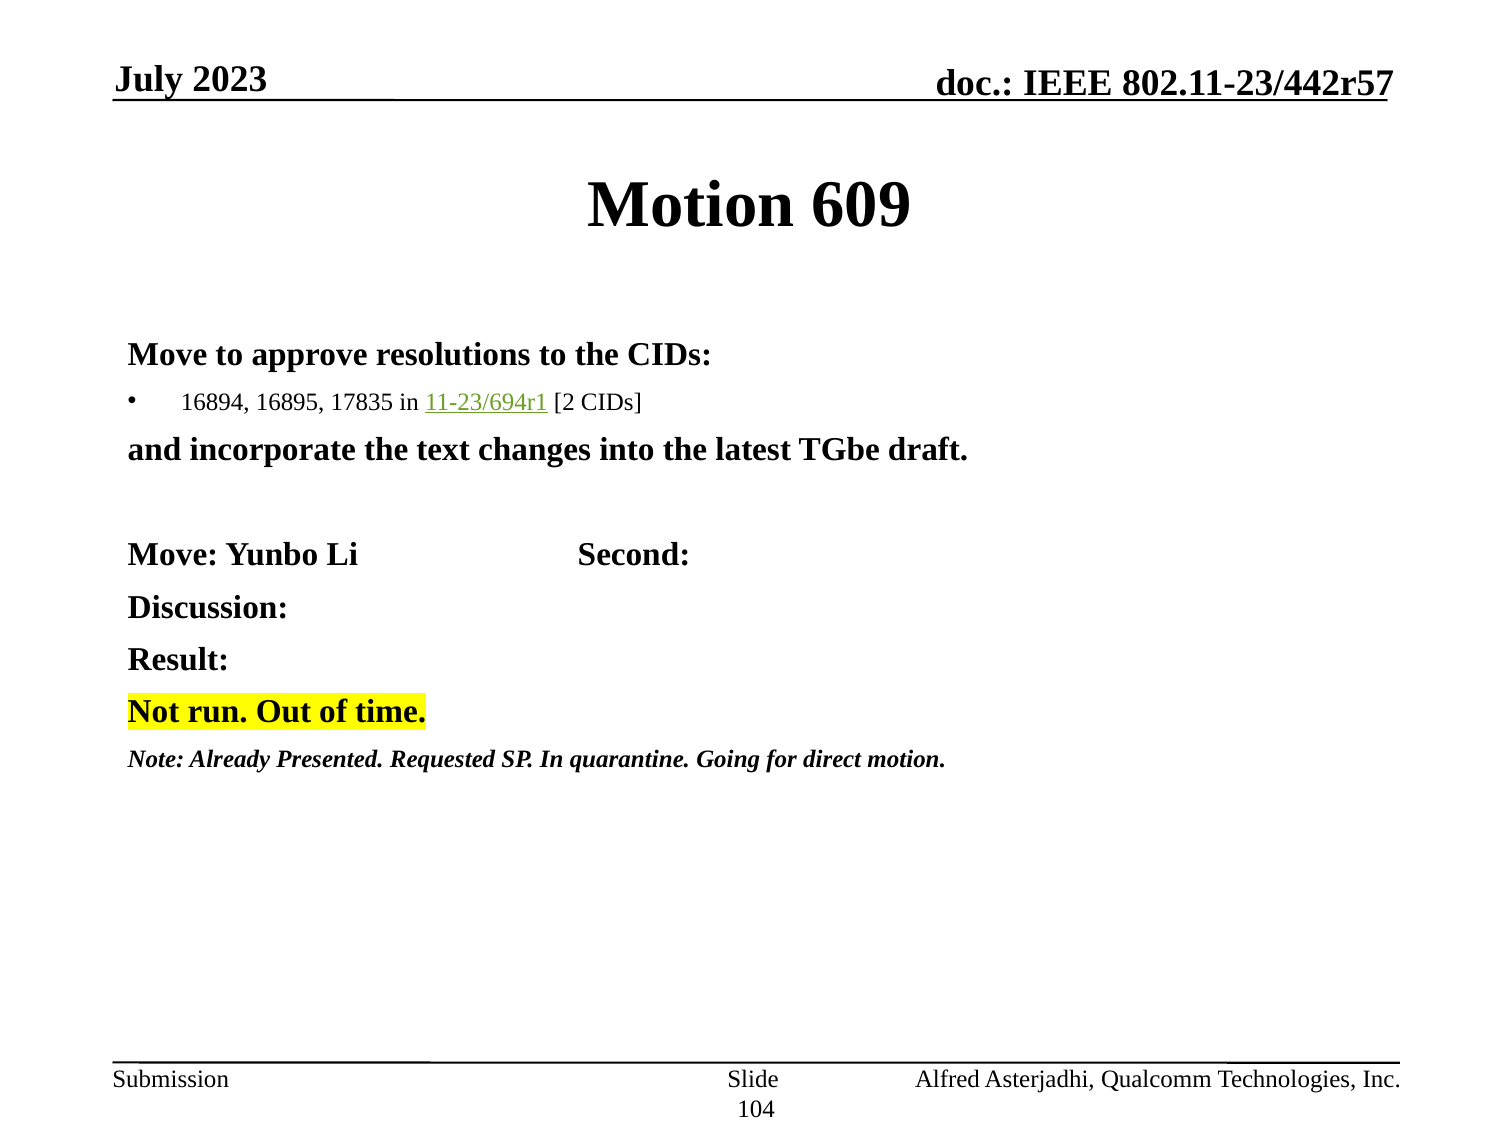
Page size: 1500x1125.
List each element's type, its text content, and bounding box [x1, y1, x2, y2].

slide_number Slide 104 [712, 1061, 800, 1123]
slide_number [114, 54, 423, 100]
footer Alfred Asterjadhi, Qualcomm Technologies, Inc. [878, 1061, 1402, 1093]
title Motion 609 [112, 112, 1388, 288]
list Move to approve resolutions to the CIDs: 16894, 16895, 17835 in 11-23/694r1 [2 CIDs] and incorporate the text changes into the latest TGbe draft. Move: Yunbo Li Second: Discussion: Result: Not run. Out of time. Note: Already Presented. Requested SP. In quarantine. Going for direct motion. [112, 324, 1388, 1063]
